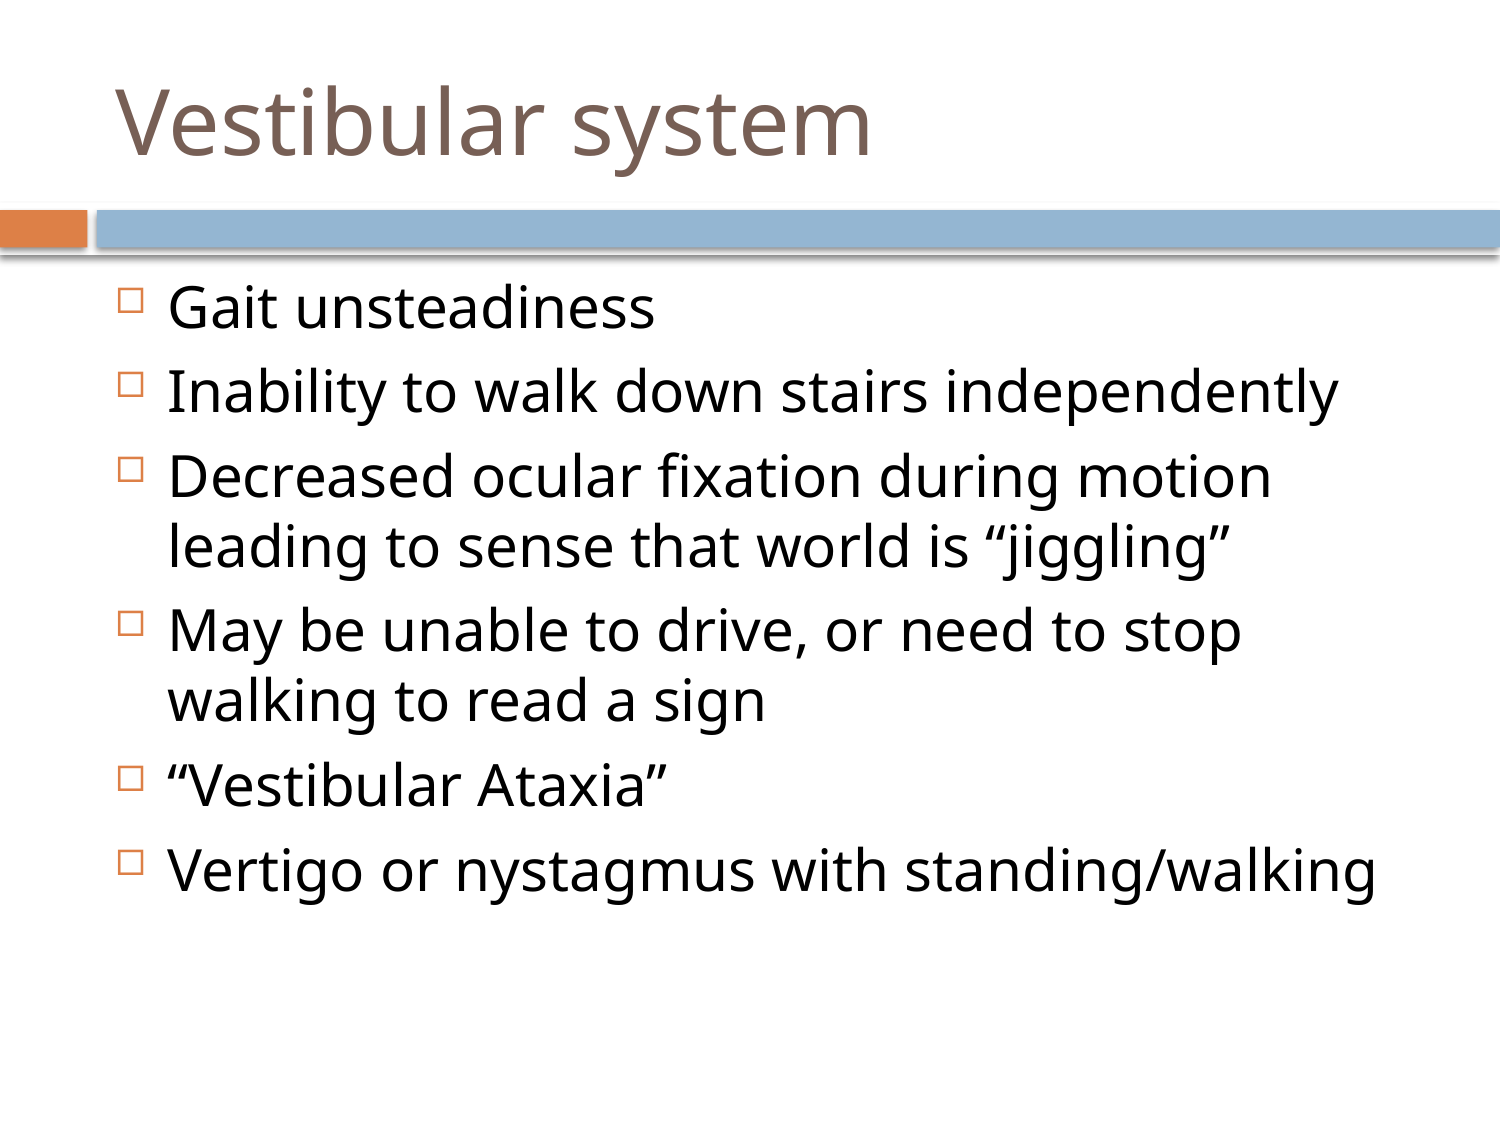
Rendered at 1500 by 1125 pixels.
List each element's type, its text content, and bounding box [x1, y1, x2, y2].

title Vestibular system [100, 37, 1438, 200]
list Gait unsteadiness Inability to walk down stairs independently Decreased ocular fixation during motion leading to sense that world is “jiggling” May be unable to drive, or need to stop walking to read a sign “Vestibular Ataxia” Vertigo or nystagmus with standing/walking [100, 262, 1438, 1005]
